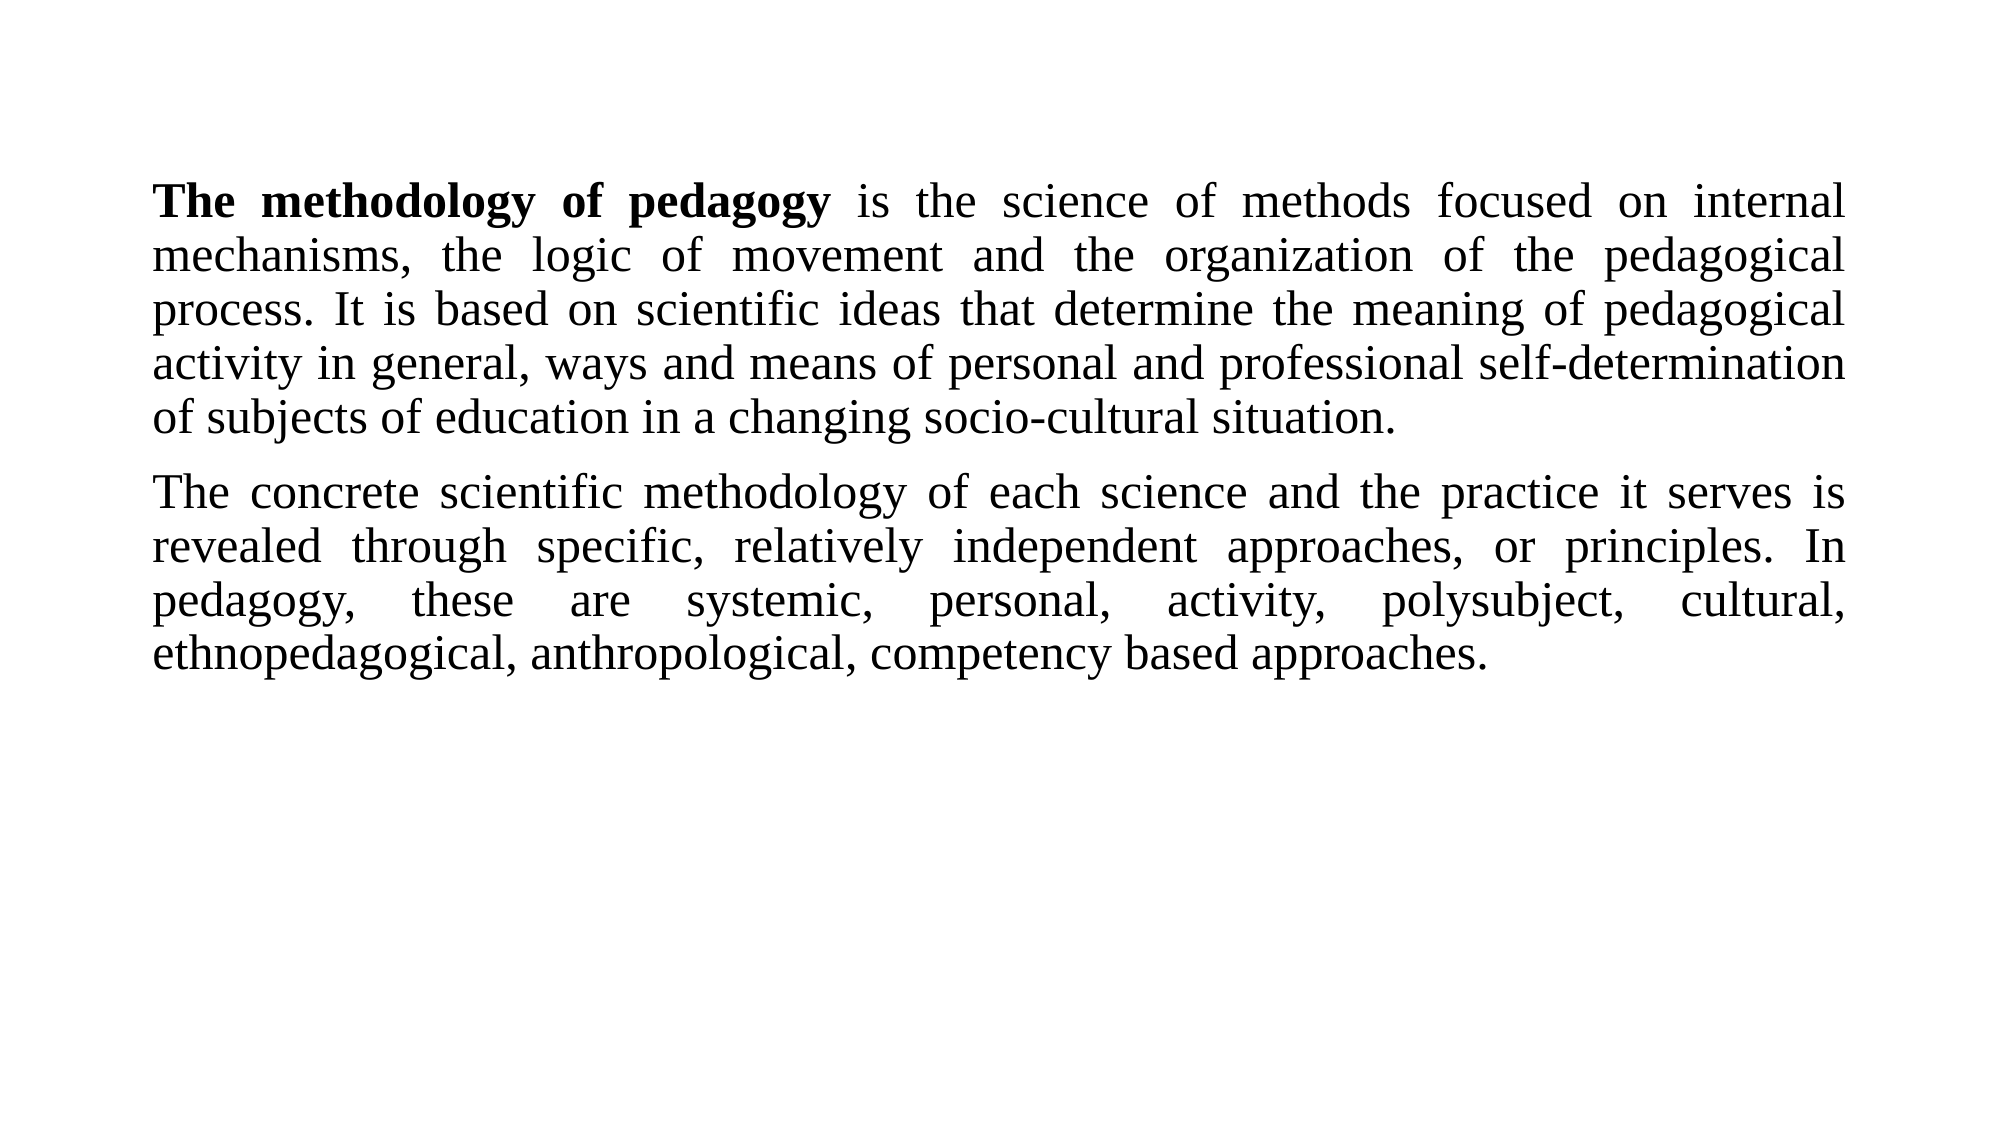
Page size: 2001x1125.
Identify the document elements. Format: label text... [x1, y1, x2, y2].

list The methodology of pedagogy is the science of methods focused on internal mechanisms, the logic of movement and the organization of the pedagogical process. It is based on scientific ideas that determine the meaning of pedagogical activity in general, ways and means of personal and professional self-determination of subjects of education in a changing socio-cultural situation. The concrete scientific methodology of each science and the practice it serves is revealed through specific, relatively independent approaches, or principles. In pedagogy, these are systemic, personal, activity, polysubject, cultural, ethnopedagogical, anthropological, сompetency based approaches. [137, 166, 1863, 1014]
